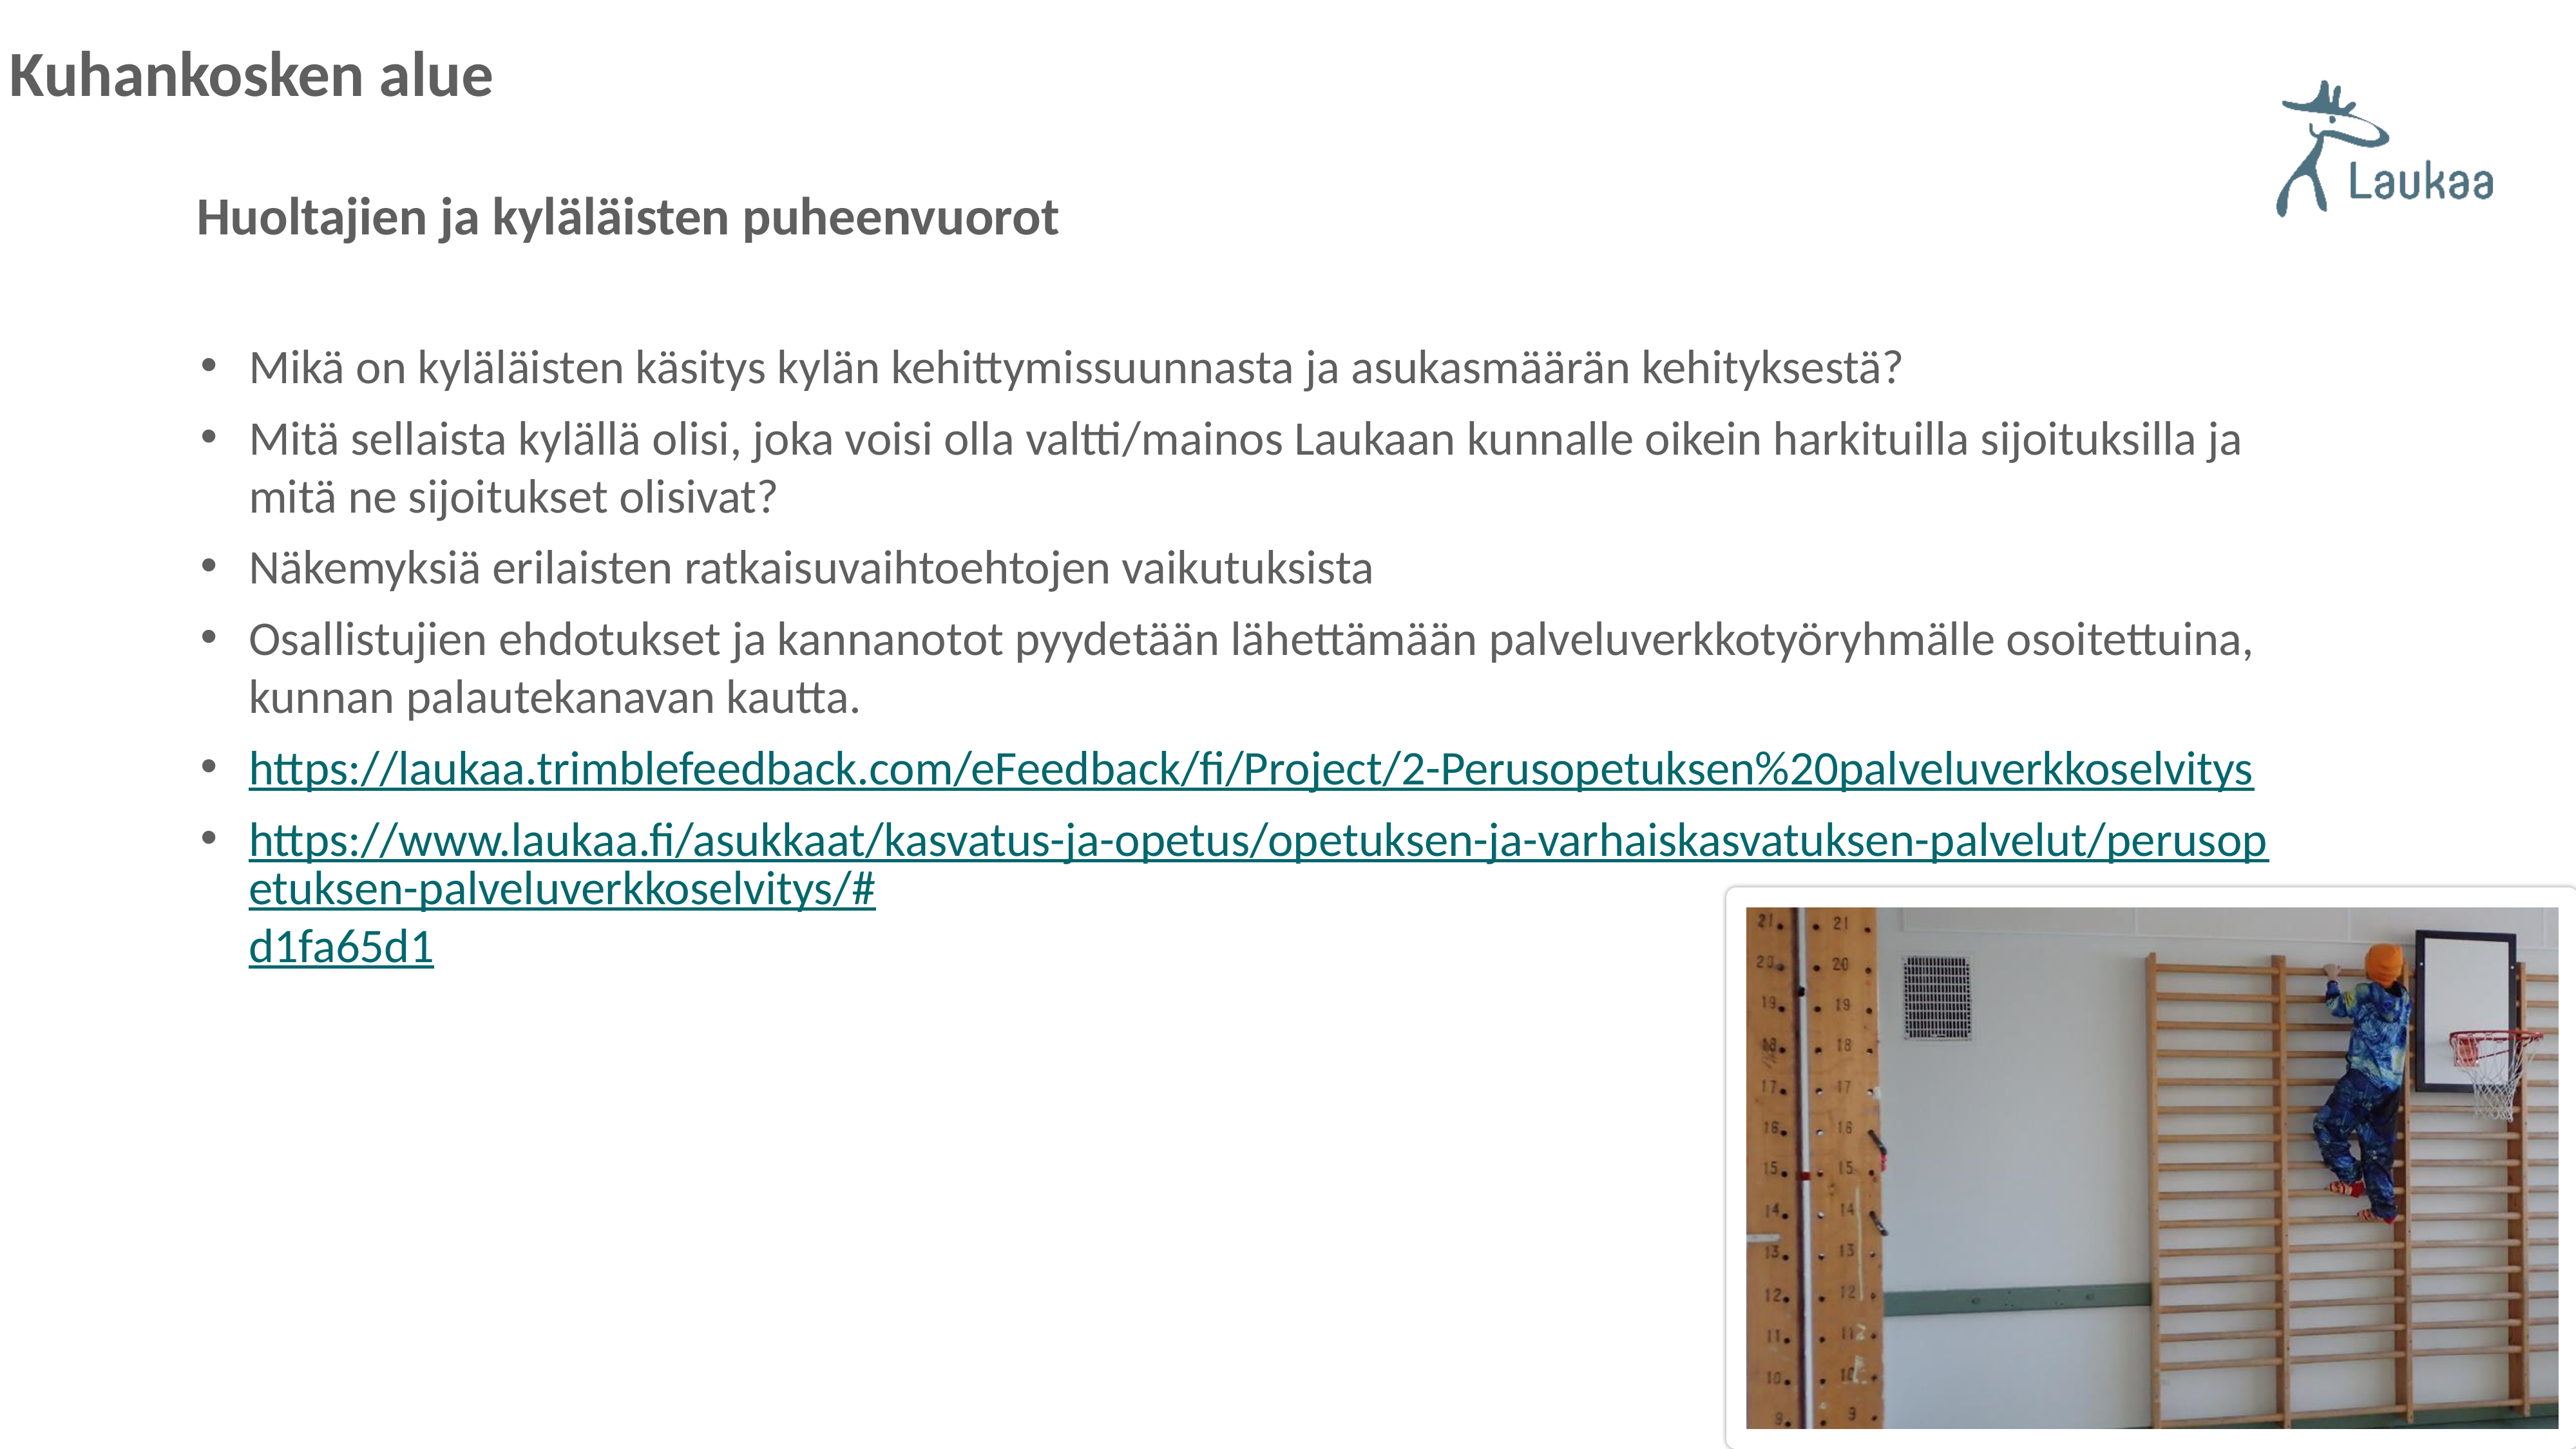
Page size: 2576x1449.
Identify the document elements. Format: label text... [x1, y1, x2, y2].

picture [2399, 80, 2493, 218]
text_box Kuhankosken alue [0, 35, 1223, 132]
picture [1746, 907, 2559, 1429]
list Mikä on kyläläisten käsitys kylän kehittymissuunnasta ja asukasmäärän kehityksestä? Mitä sellaista kylällä olisi, joka voisi olla valtti/mainos Laukaan kunnalle oikein harkituilla sijoituksilla ja mitä ne sijoitukset olisivat? Näkemyksiä erilaisten ratkaisuvaihtoehtojen vaikutuksista Osallistujien ehdotukset ja kannanotot pyydetään lähettämään palveluverkkotyöryhmälle osoitettuina, kunnan palautekanavan kautta. https://laukaa.trimblefeedback.com/eFeedback/fi/Project/2-Perusopetuksen%20palveluverkkoselvitys https://www.laukaa.fi/asukkaat/kasvatus-ja-opetus/opetuksen-ja-varhaiskasvatuksen-palvelut/perusopetuksen-palveluverkkoselvitys/#d1fa65d1 [84, 325, 2307, 1245]
title Huoltajien ja kyläläisten puheenvuorot [177, 77, 2399, 357]
